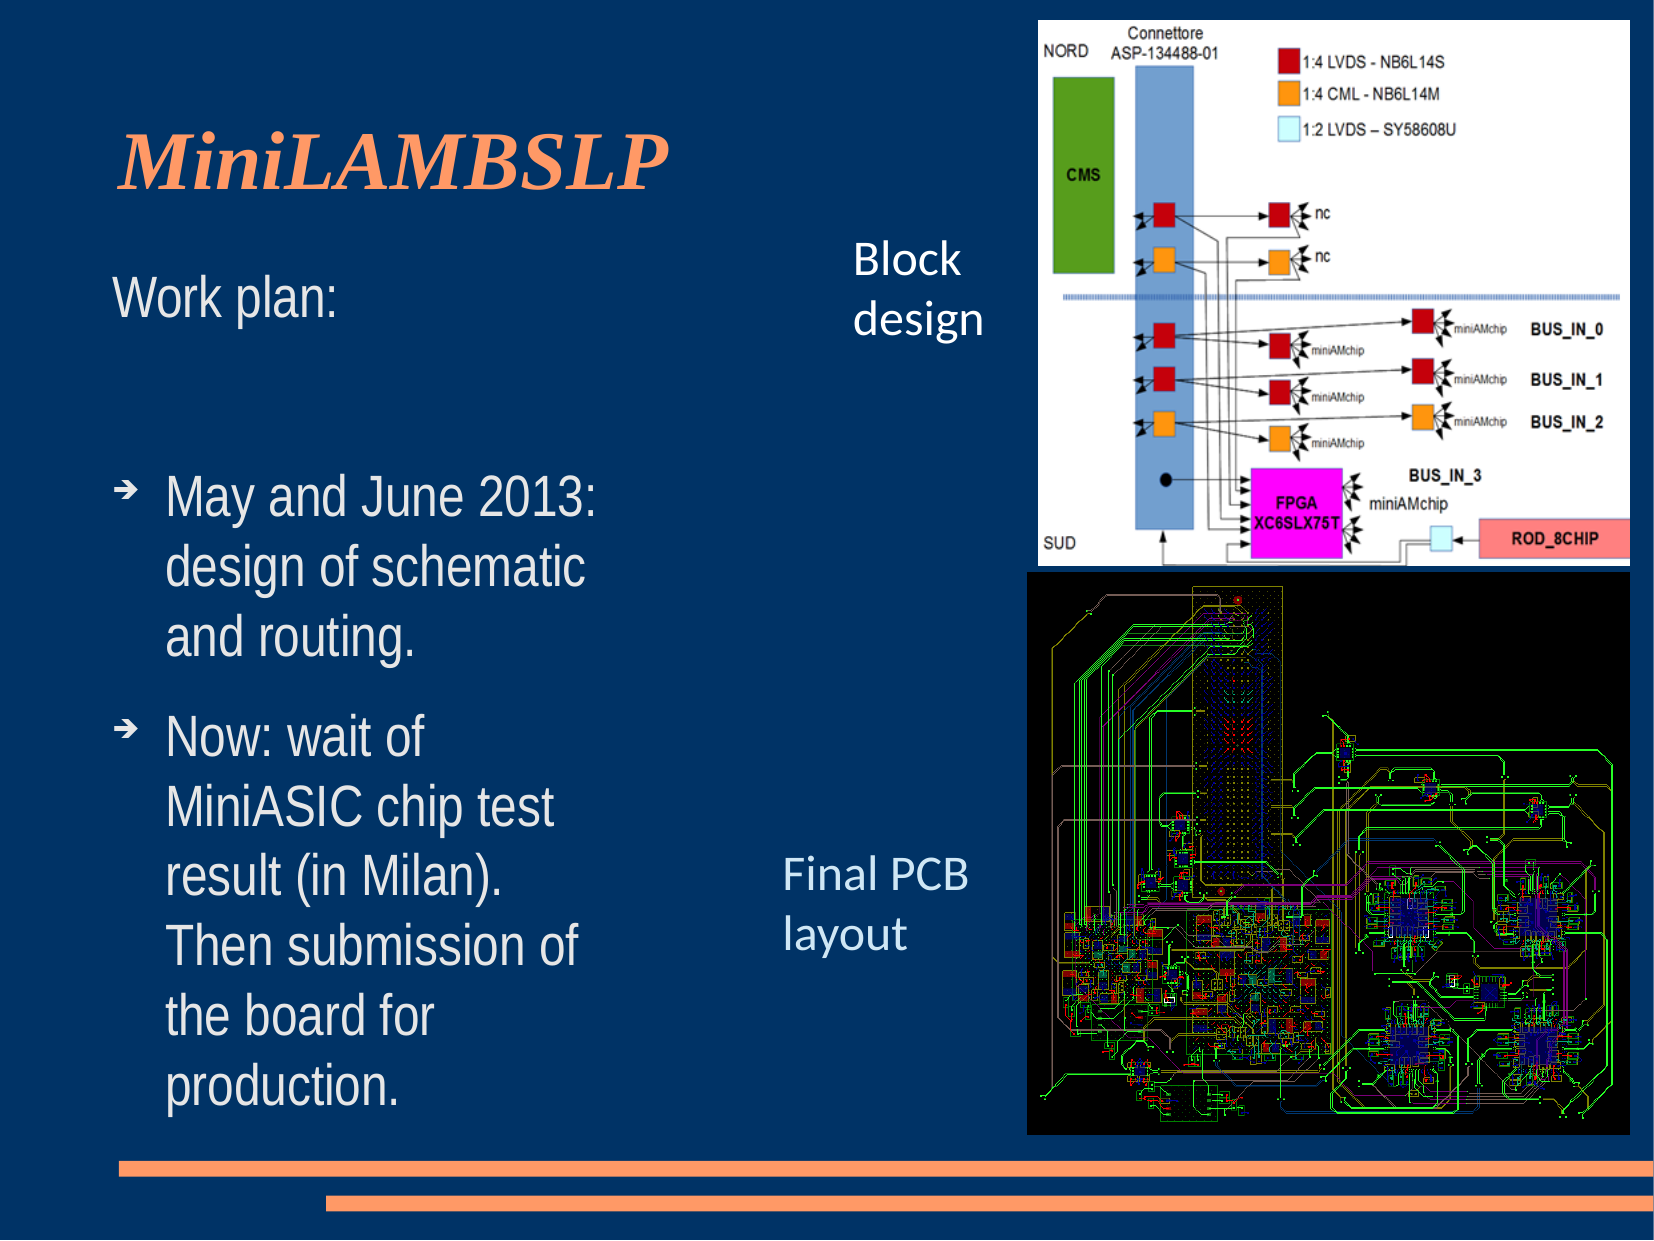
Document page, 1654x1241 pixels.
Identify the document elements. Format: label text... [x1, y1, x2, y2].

list Work plan: May and June 2013: design of schematic and routing. Now: wait of MiniASIC chip test result (in Milan). Then submission of the board for production. [94, 259, 605, 1118]
text_box Block design [838, 218, 1000, 354]
text_box Final PCB layout [767, 832, 997, 968]
picture [1037, 19, 1631, 566]
picture [1027, 572, 1631, 1135]
title MiniLAMBSLP [118, 53, 1032, 261]
